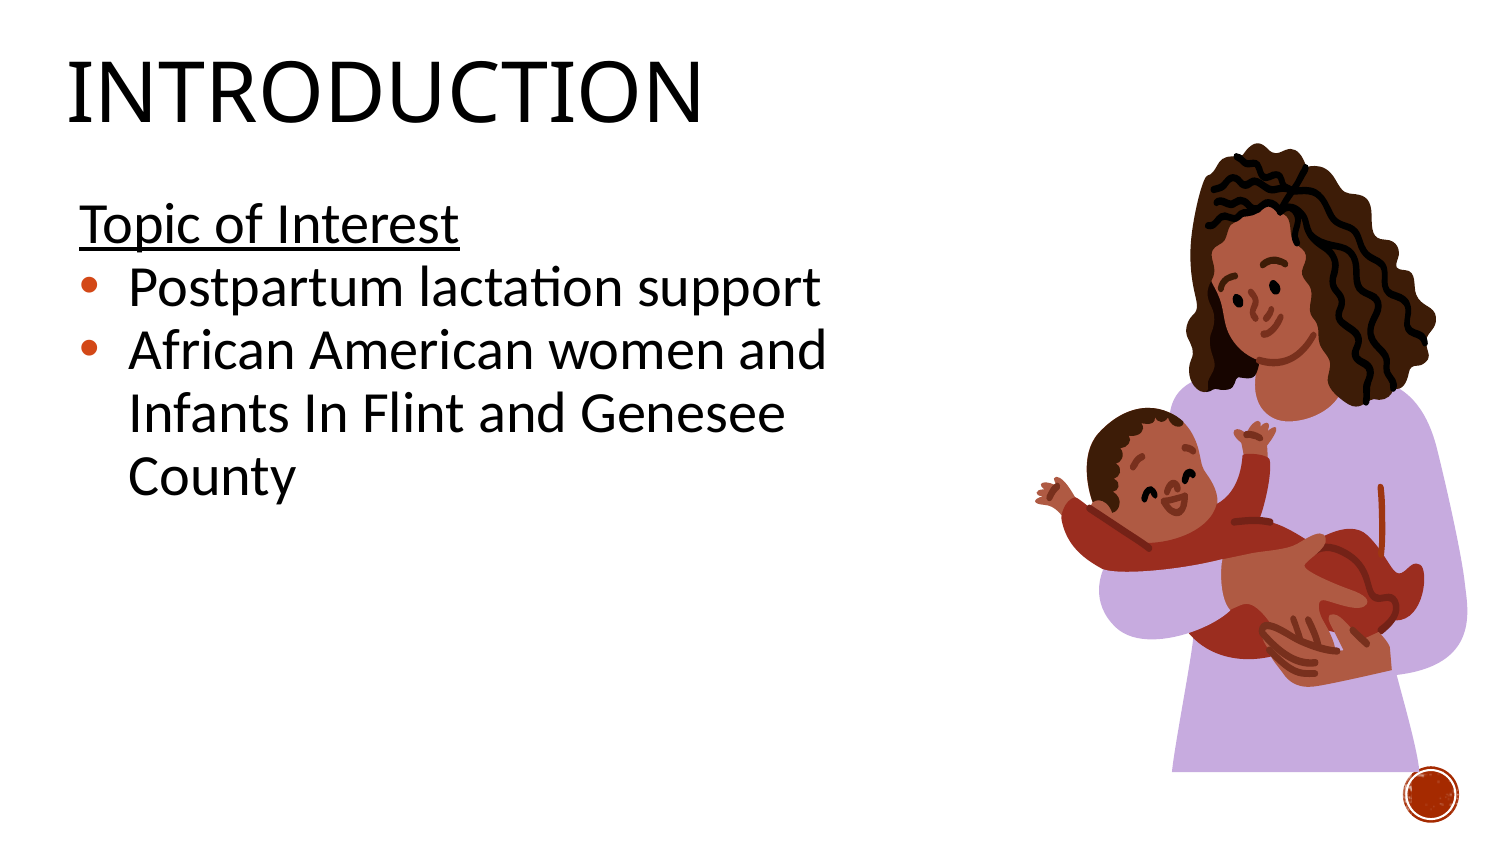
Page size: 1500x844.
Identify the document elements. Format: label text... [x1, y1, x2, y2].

text_box Topic of Interest Postpartum lactation support African American women and Infants In Flint and Genesee County [38, 185, 875, 633]
title Introduction [51, 34, 1019, 200]
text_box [1035, 146, 1479, 770]
